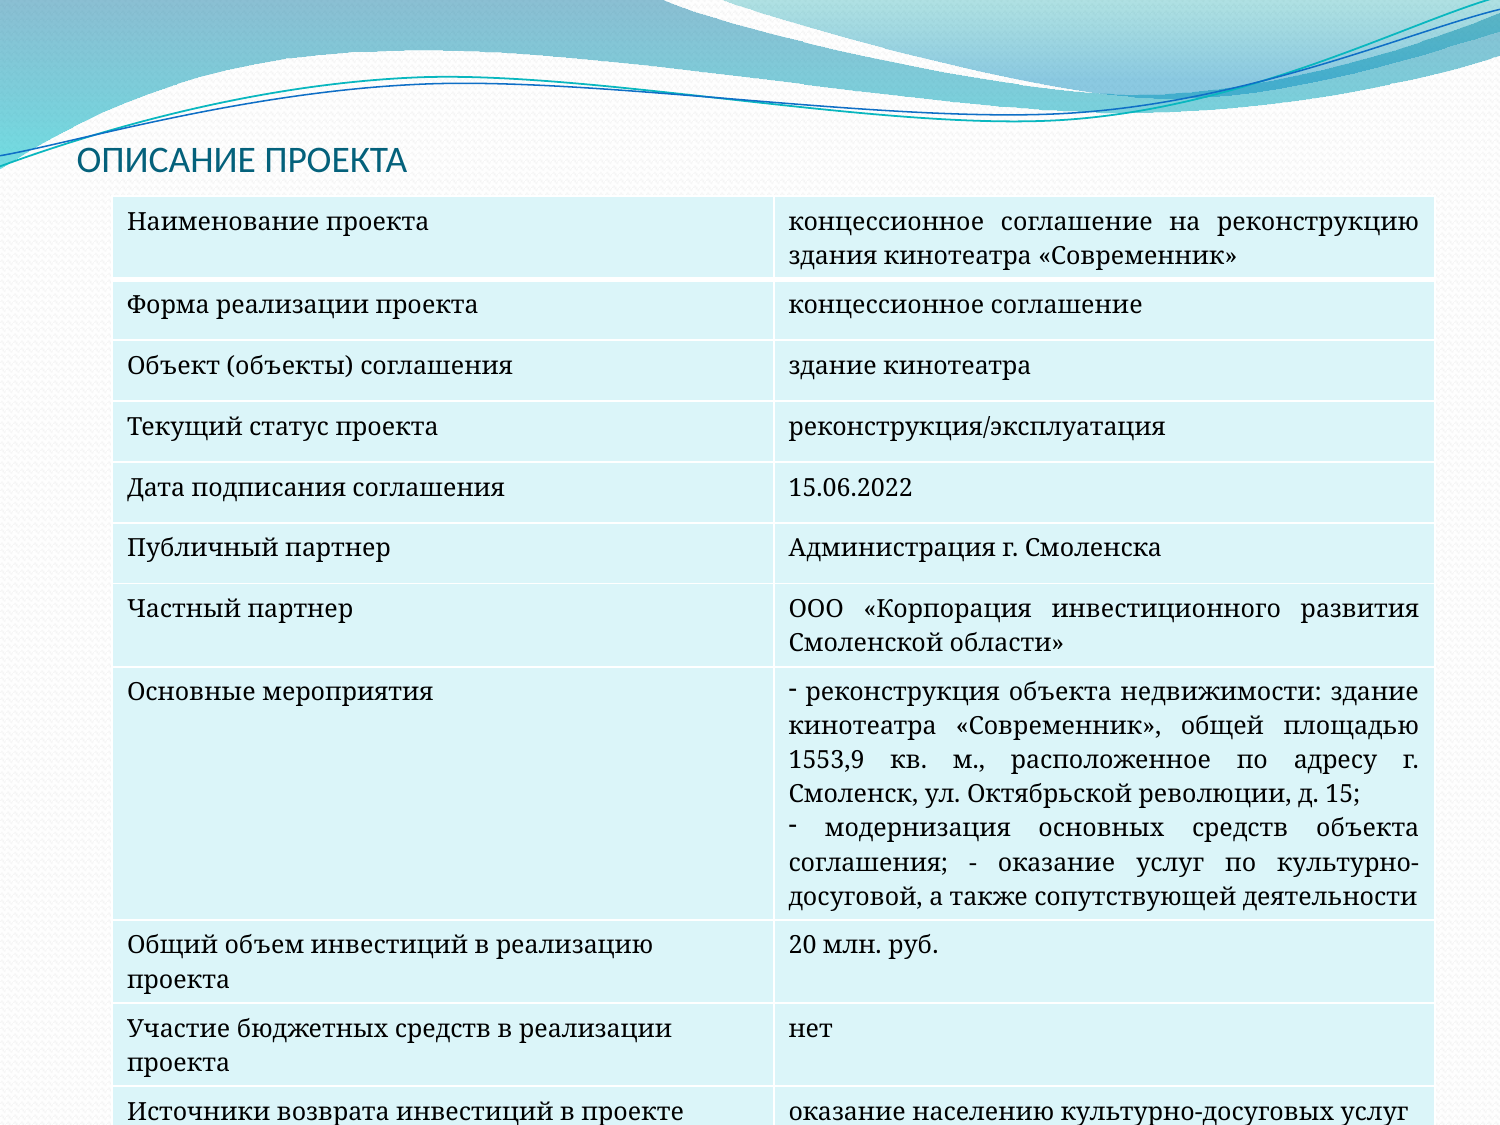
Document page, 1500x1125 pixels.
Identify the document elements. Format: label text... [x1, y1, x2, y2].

table_cell 15.06.2022 [775, 463, 1434, 522]
table_cell реконструкция объекта недвижимости: здание кинотеатра «Современник», общей площадью 1553,9 кв. м., расположенное по адресу г. Смоленск, ул. Октябрьской революции, д. 15; модернизация основных средств объекта соглашения; - оказание услуг по культурно-досуговой, а также сопутствующей деятельности [775, 668, 1434, 919]
table_cell ООО «Корпорация инвестиционного развития Смоленской области» [775, 584, 1434, 666]
table_cell Участие бюджетных средств в реализации проекта [113, 1004, 773, 1085]
table_cell реконструкция/эксплуатация [775, 402, 1434, 461]
title ОПИСАНИЕ ПРОЕКТА [76, 101, 492, 183]
table_cell Администрация г. Смоленска [775, 524, 1434, 583]
table_cell 20 млн. руб. [775, 921, 1434, 1002]
table_cell Основные мероприятия [113, 668, 773, 919]
table_cell здание кинотеатра [775, 341, 1434, 400]
table_cell нет [775, 1004, 1434, 1085]
table_cell Публичный партнер [113, 524, 773, 583]
table_cell Источники возврата инвестиций в проекте (платежные механизмы) [113, 1087, 773, 1125]
table_header концессионное соглашение на реконструкцию здания кинотеатра «Современник» [775, 197, 1434, 277]
table_cell оказание населению культурно-досуговых услуг [775, 1087, 1434, 1125]
table_cell Частный партнер [113, 584, 773, 666]
table_cell Дата подписания соглашения [113, 463, 773, 522]
table_header Наименование проекта [113, 197, 773, 277]
table_cell концессионное соглашение [775, 282, 1434, 339]
table_cell Текущий статус проекта [113, 402, 773, 461]
table_cell Форма реализации проекта [113, 282, 773, 339]
table_cell Общий объем инвестиций в реализацию проекта [113, 921, 773, 1002]
table_cell Объект (объекты) соглашения [113, 341, 773, 400]
